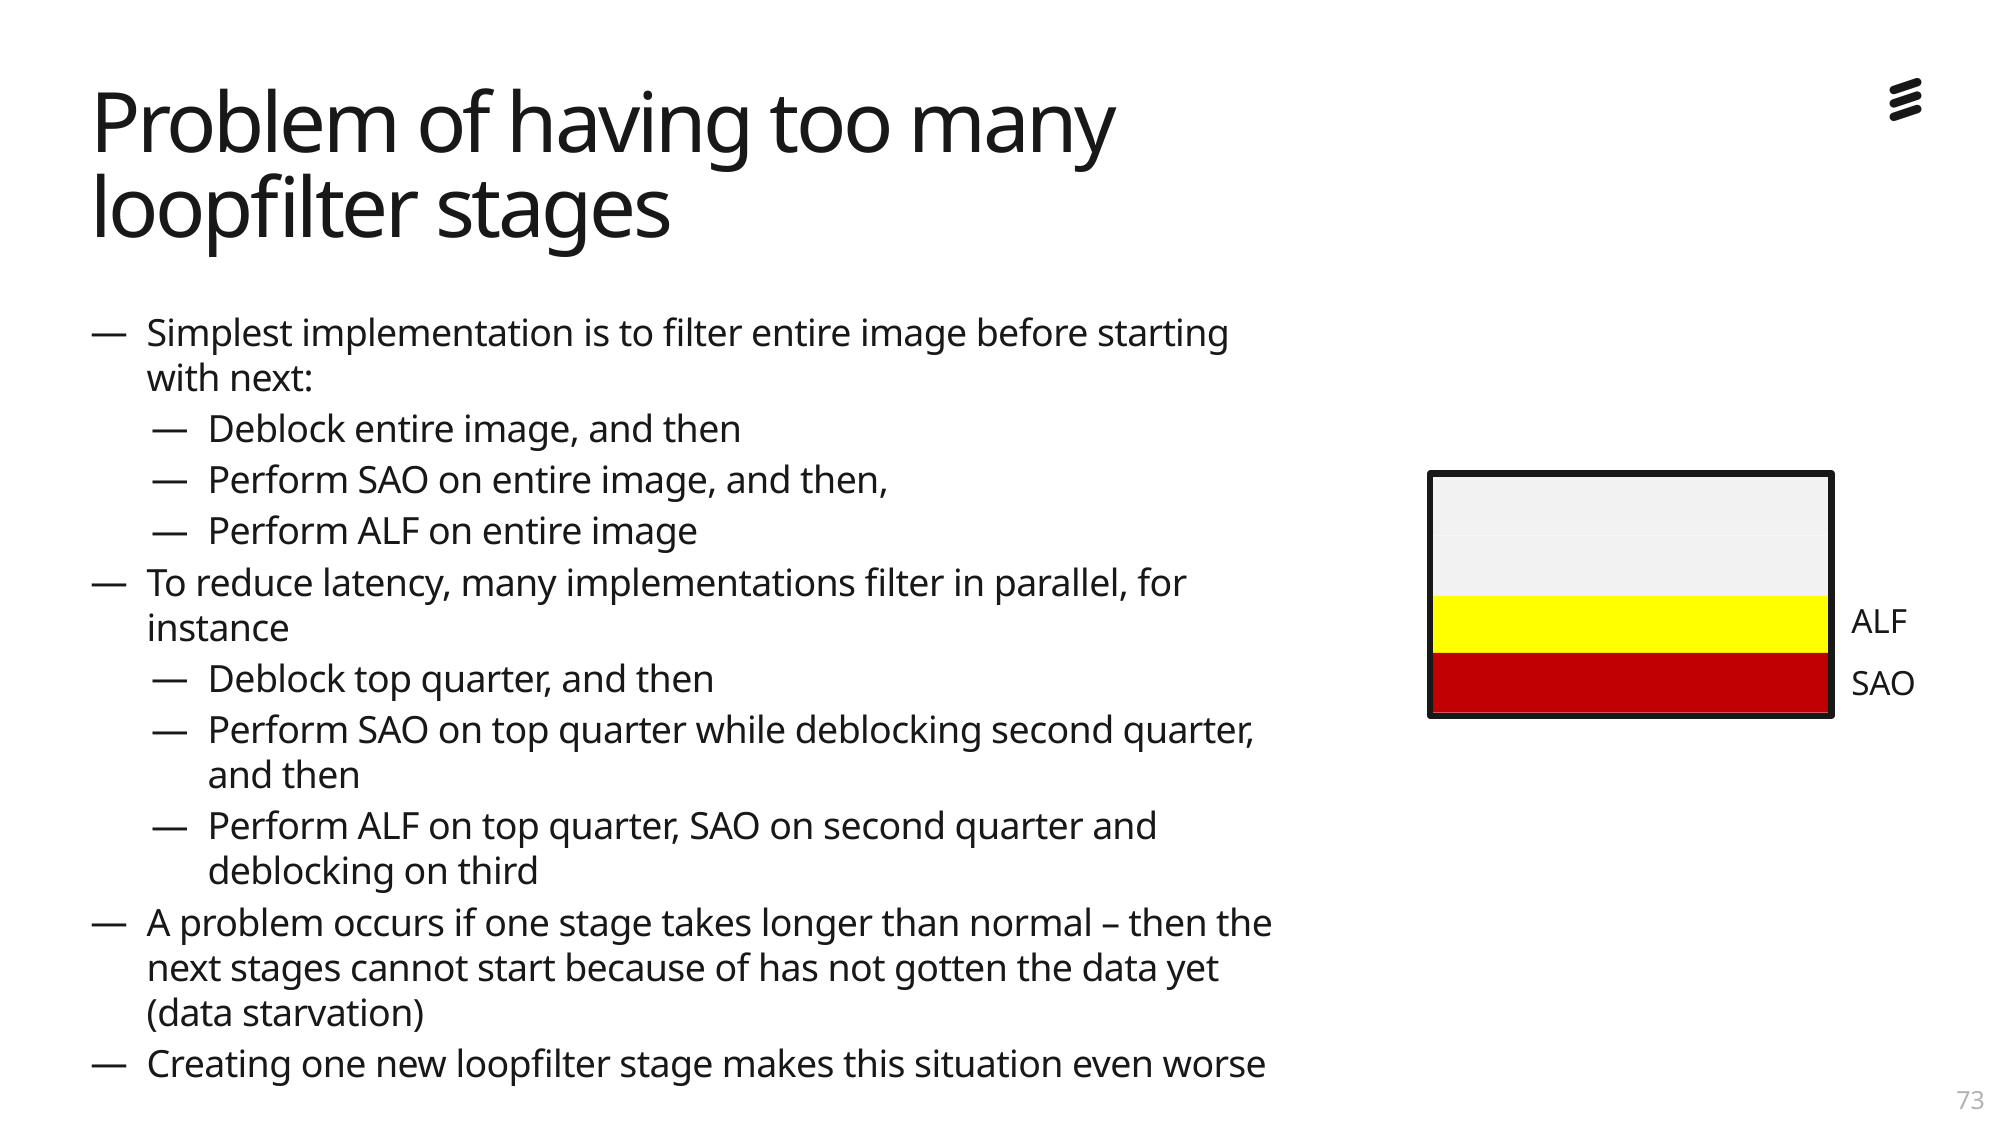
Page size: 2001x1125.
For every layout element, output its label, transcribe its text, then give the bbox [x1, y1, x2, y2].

text_box ALF [1839, 594, 1990, 655]
text_box SAO [1839, 655, 1990, 716]
slide_number 72 [1550, 1071, 2000, 1125]
picture [1884, 78, 1927, 121]
text_box [1430, 473, 1832, 716]
list Simplest implementation is to filter entire image before starting with next: Deblock entire image, and then Perform SAO on entire image, and then, Perform ALF on entire image To reduce latency, many implementations filter in parallel, for instance Deblock top quarter, and then Perform SAO on top quarter while deblocking second quarter, and then Perform ALF on top quarter, SAO on second quarter and deblocking on third A problem occurs if one stage takes longer than normal – then the next stages cannot start because of has not gotten the data yet (data starvation) Creating one new loopfilter stage makes this situation even worse [78, 302, 1311, 1024]
title Problem of having too many loopfilter stages [78, 77, 1450, 256]
